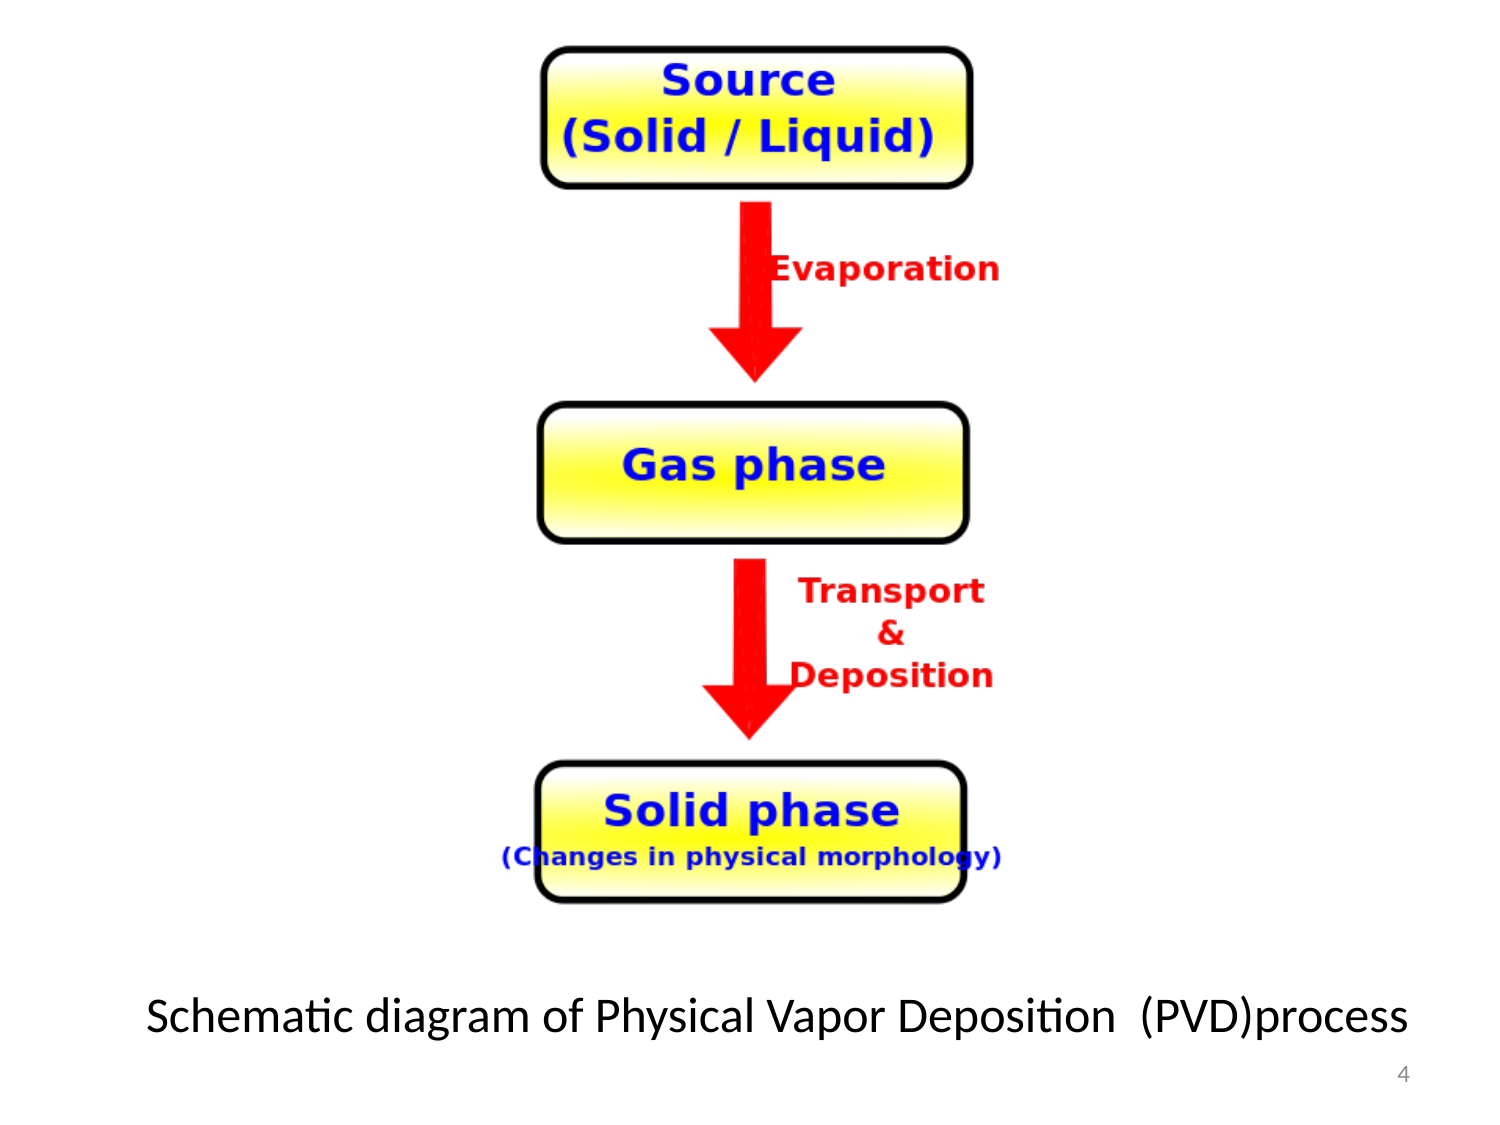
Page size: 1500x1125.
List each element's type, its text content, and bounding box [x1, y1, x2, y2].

picture [399, 0, 1088, 973]
slide_number 4 [1074, 1042, 1425, 1103]
text_box Schematic diagram of Physical Vapor Deposition (PVD)process [131, 974, 1424, 1050]
